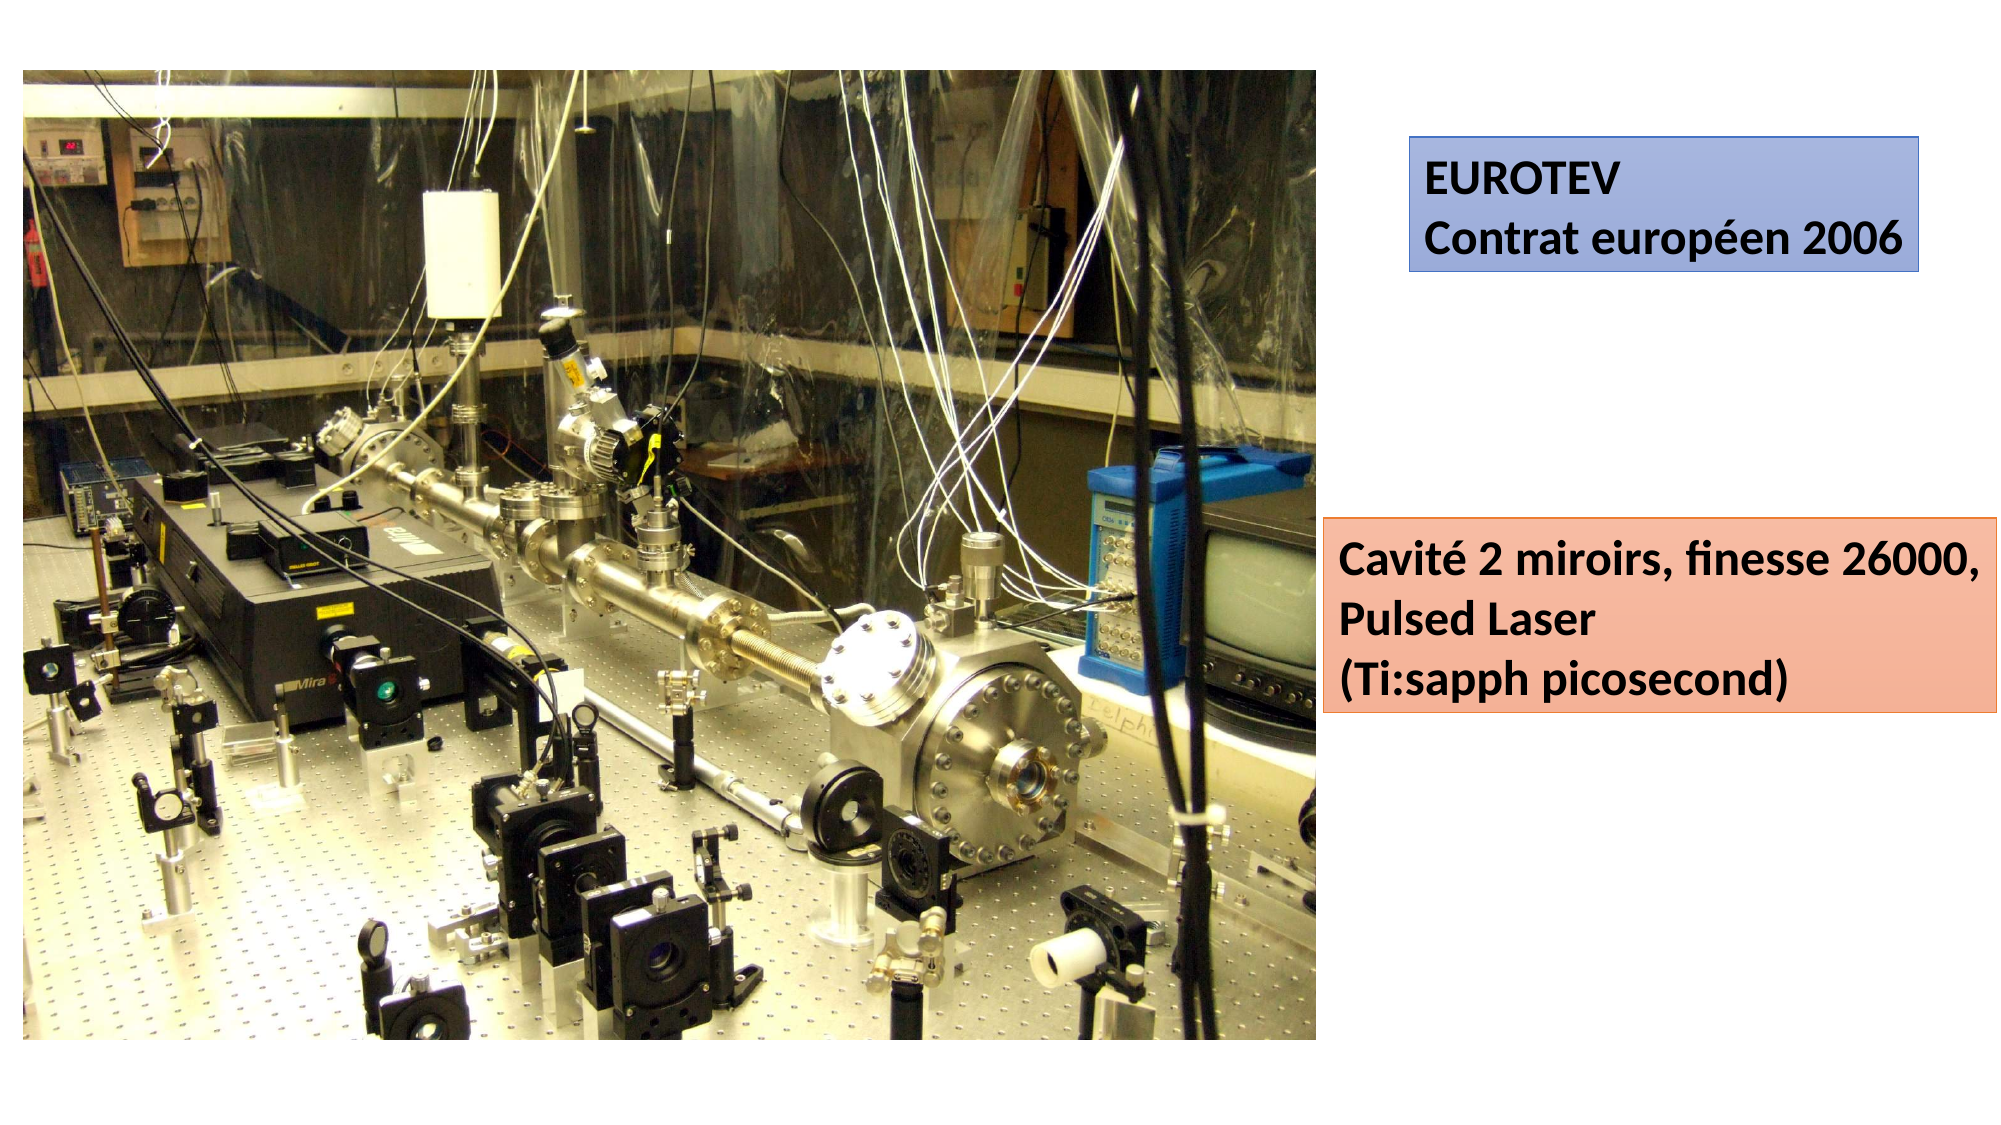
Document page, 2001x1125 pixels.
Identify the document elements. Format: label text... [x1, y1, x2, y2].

text_box EUROTEV Contrat européen 2006 [1409, 136, 1919, 272]
text_box Cavité 2 miroirs, finesse 26000, Pulsed Laser (Ti:sapph picosecond) [1323, 517, 1997, 713]
picture [23, 70, 1316, 1040]
